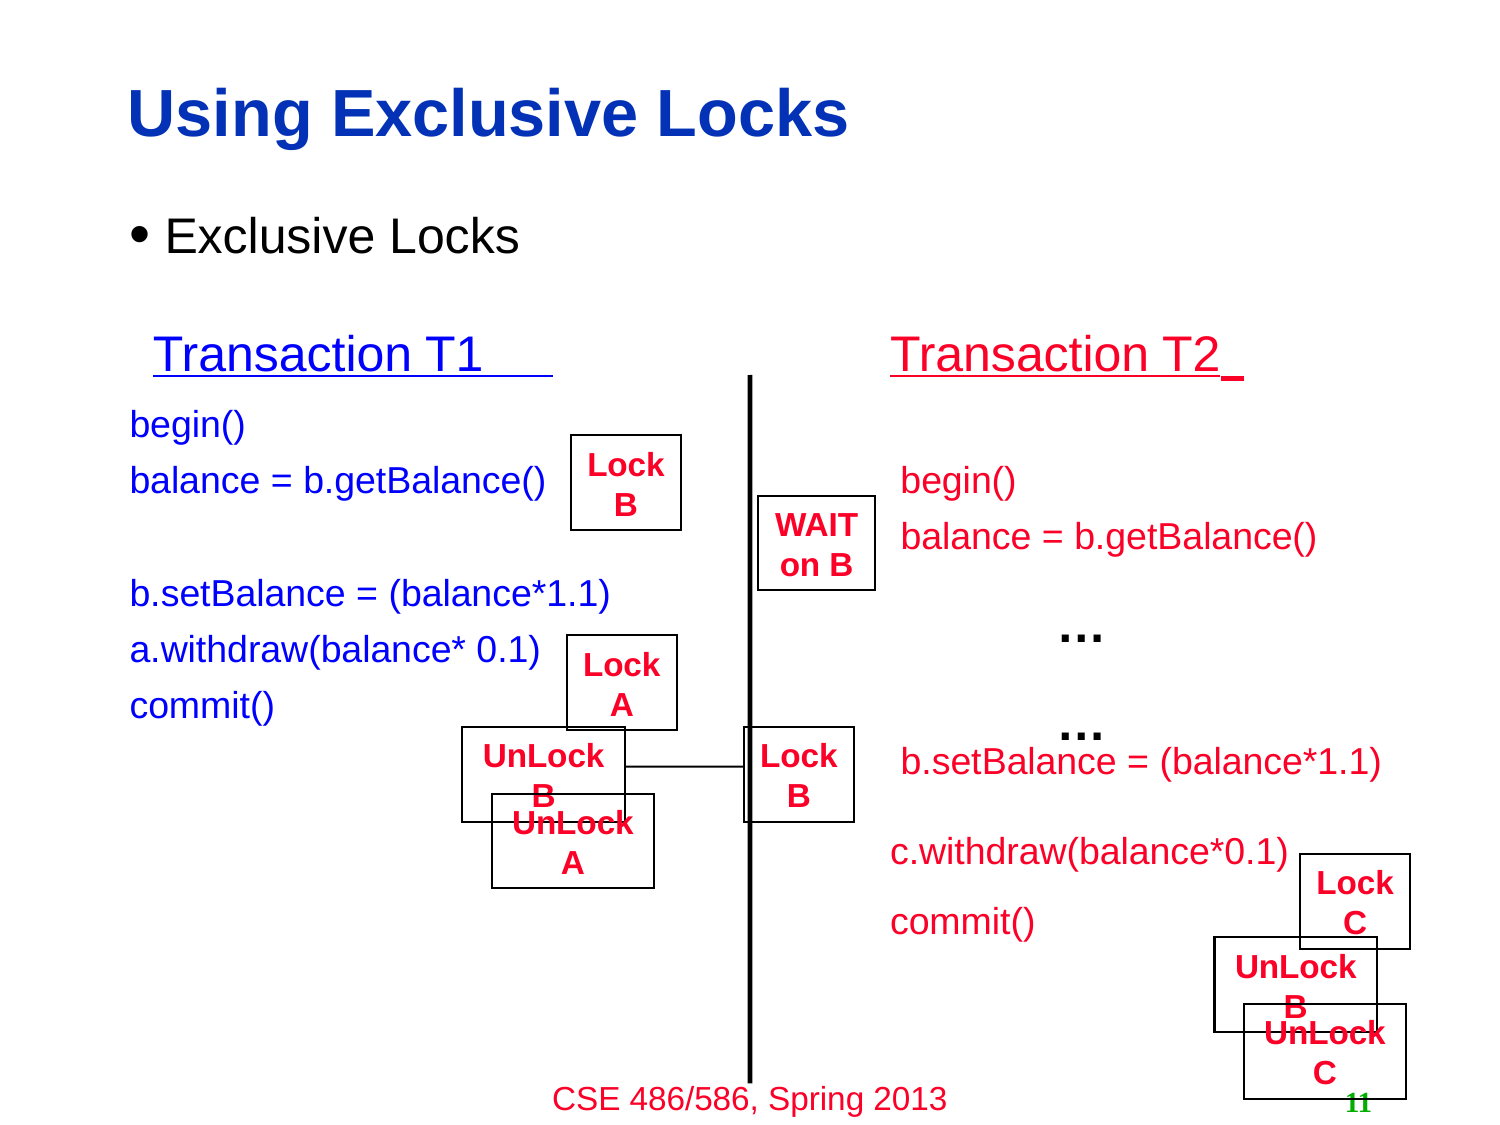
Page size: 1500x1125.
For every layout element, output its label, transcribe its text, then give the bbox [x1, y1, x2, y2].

text_box UnLock B [1214, 937, 1377, 1032]
text_box Lock A [566, 635, 678, 730]
text_box Lock C [1299, 854, 1411, 949]
text_box UnLock C [1243, 1004, 1407, 1099]
text_box WAIT on B [758, 495, 875, 591]
text_box Lock B [570, 435, 682, 530]
text_box Lock B [743, 727, 855, 822]
slide_number 11 [1074, 1076, 1388, 1125]
title Using Exclusive Locks [112, 53, 1310, 176]
list Exclusive Locks Transaction T1 Transaction T2 begin() balance = b.getBalance() begin() balance = b.getBalance() b.setBalance = (balance*1.1) a.withdraw(balance* 0.1) commit() b.setBalance = (balance*1.1) c.withdraw(balance*0.1) commit() [114, 195, 1438, 1005]
text_box UnLock B [462, 727, 625, 822]
text_box … [1041, 683, 1115, 758]
text_box UnLock A [491, 793, 655, 889]
text_box … [1041, 585, 1115, 661]
